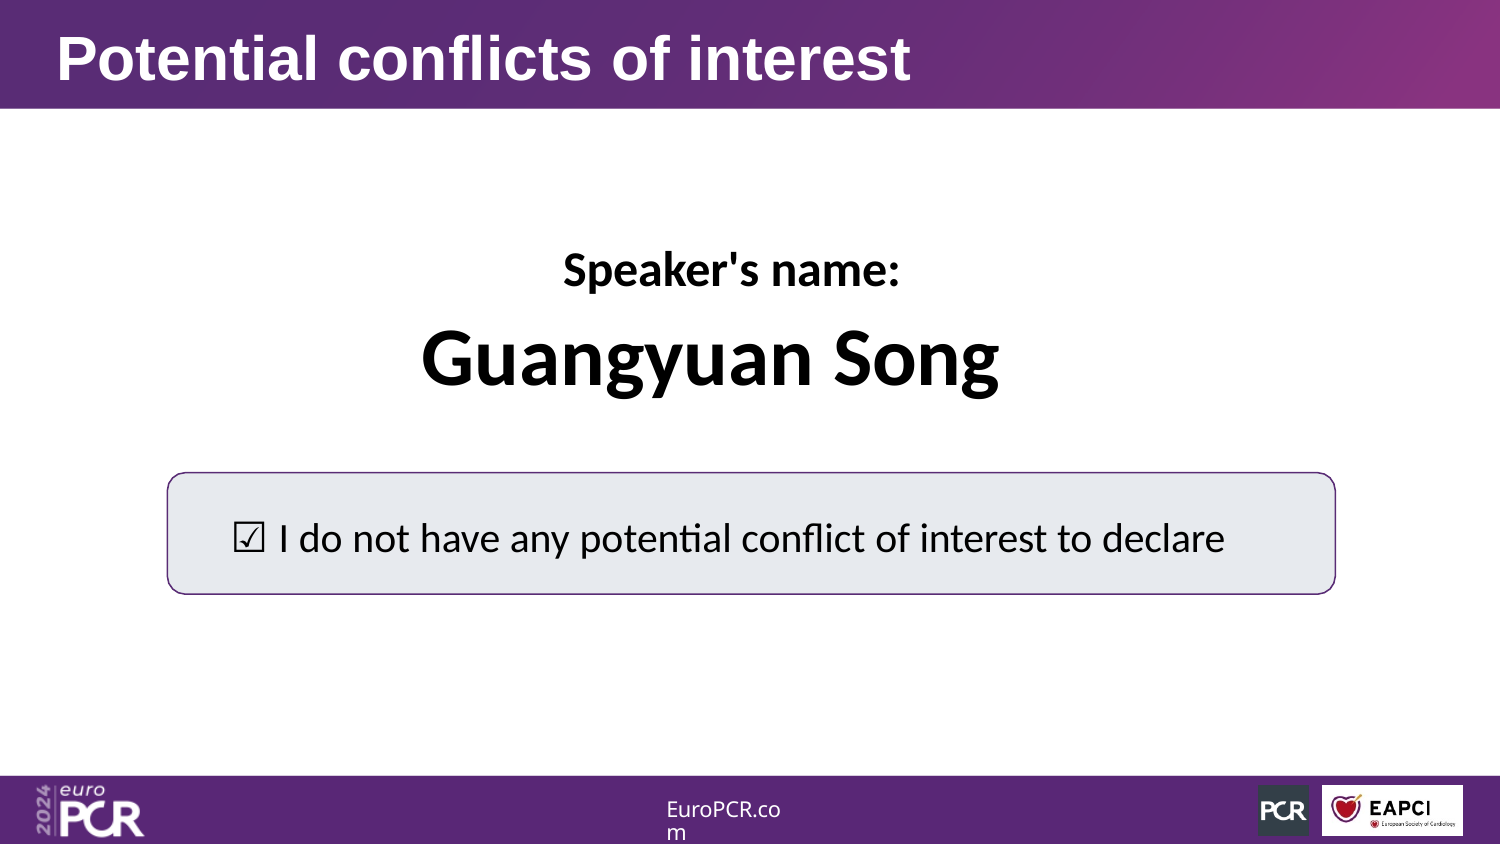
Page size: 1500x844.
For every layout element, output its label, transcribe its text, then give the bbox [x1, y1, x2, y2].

picture [0, 0, 1500, 844]
text_box Speaker's name: Guangyuan Song [419, 231, 1005, 402]
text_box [166, 471, 1337, 596]
title Potential conflicts of interest [43, 15, 1457, 159]
footer EuroPCR.com [664, 798, 788, 844]
